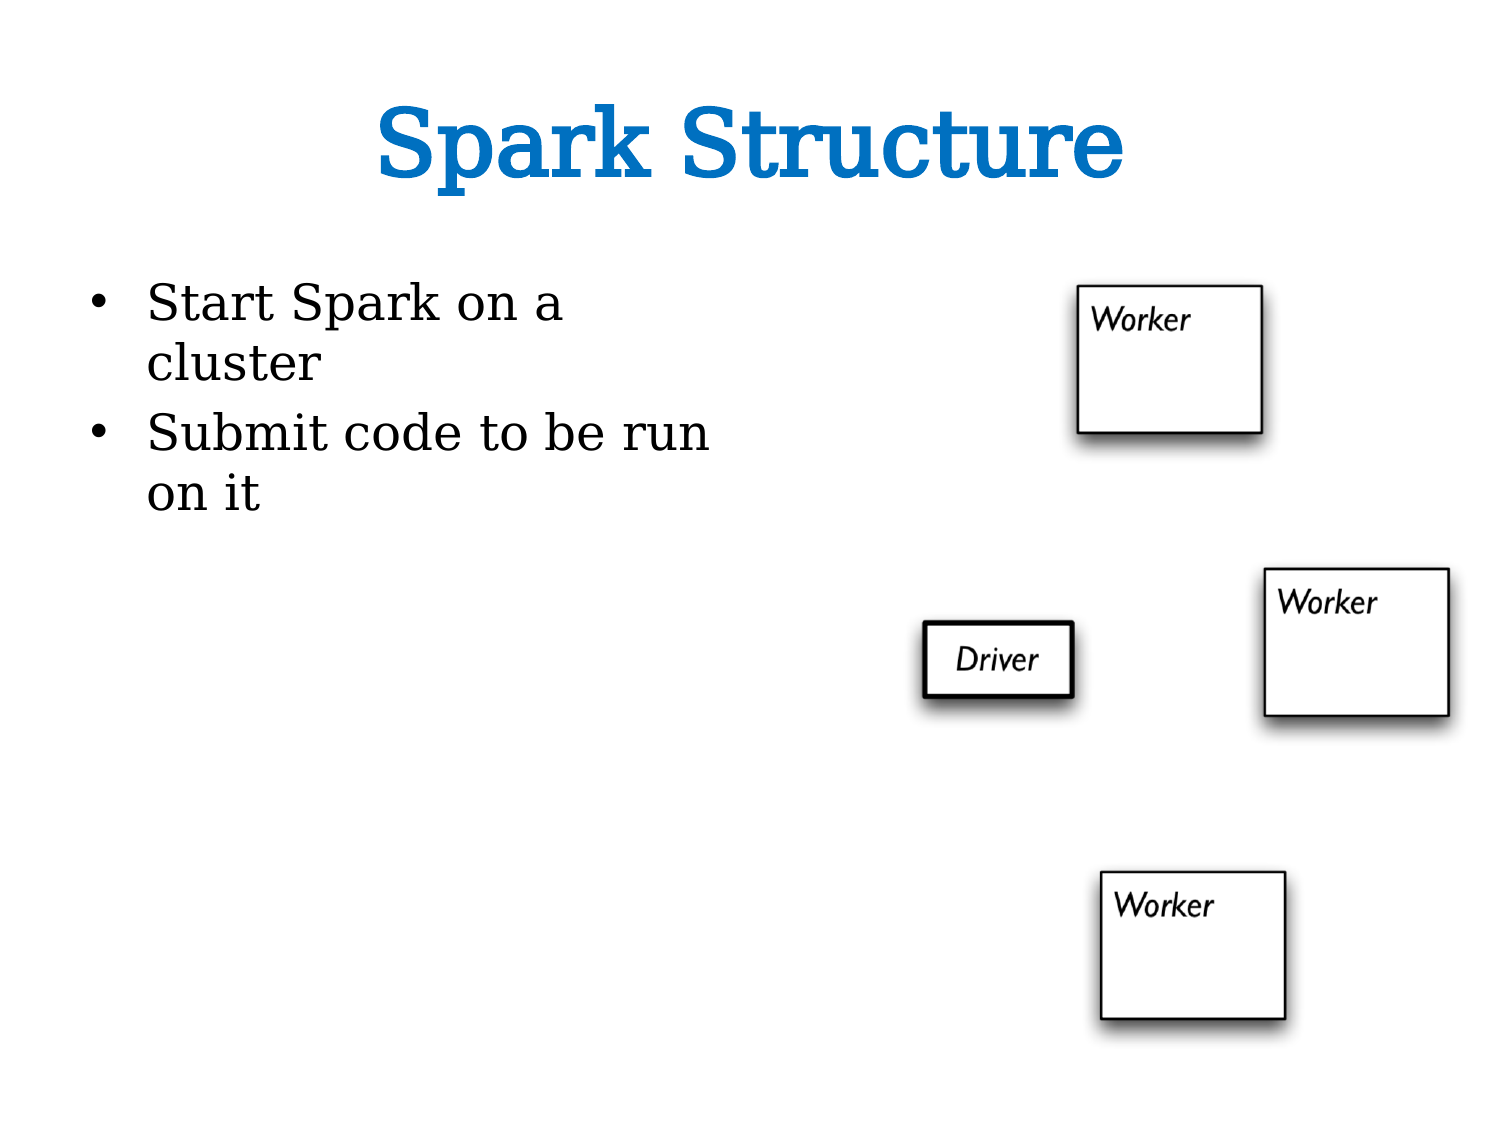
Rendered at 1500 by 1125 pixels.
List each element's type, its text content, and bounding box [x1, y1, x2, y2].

picture [879, 245, 1500, 1076]
title Spark Structure [75, 45, 1425, 233]
list Start Spark on a cluster Submit code to be run on it [75, 262, 738, 1005]
